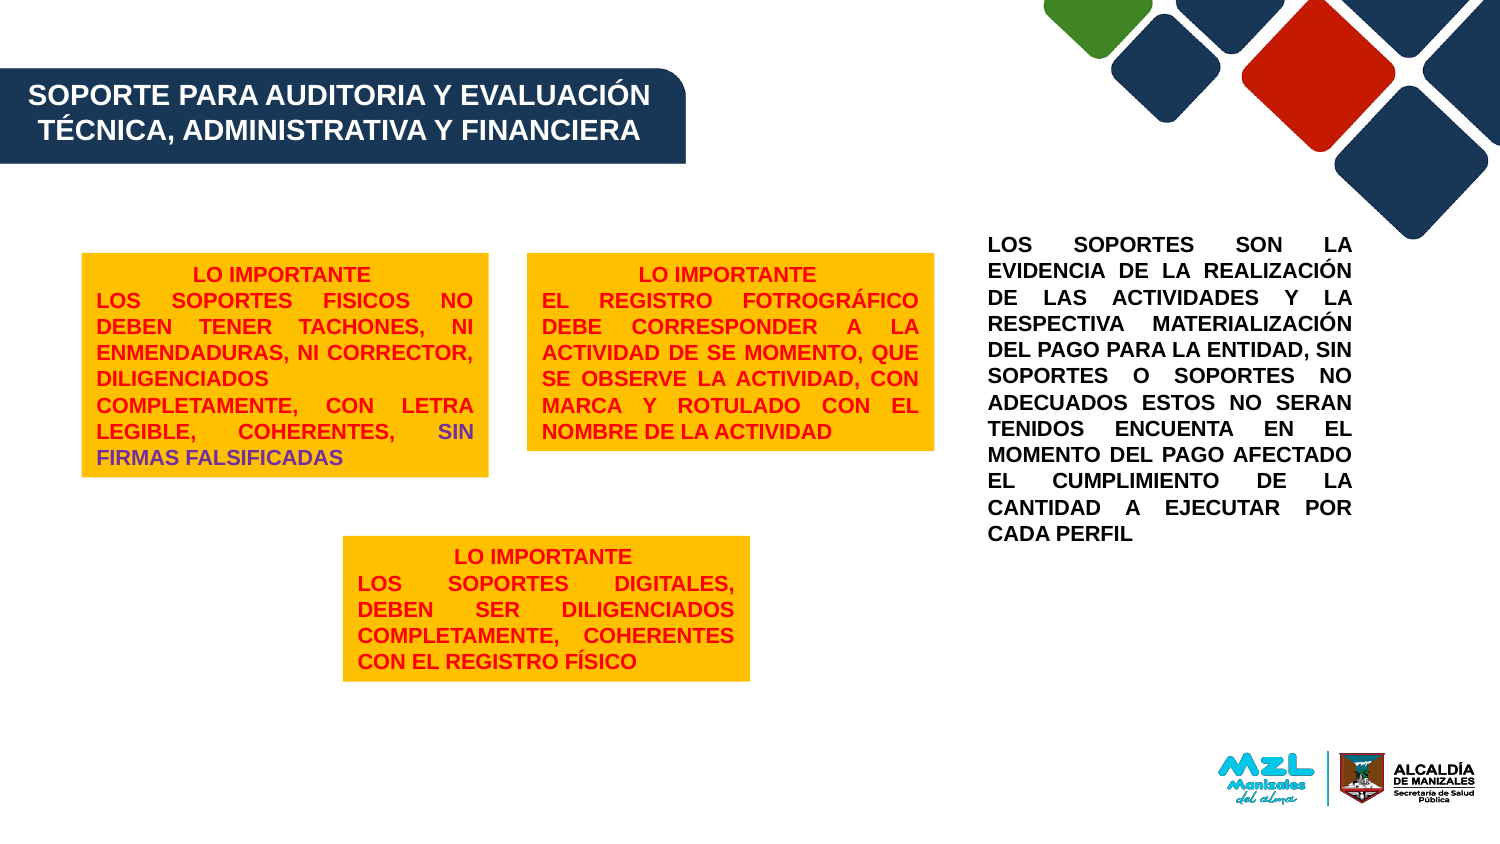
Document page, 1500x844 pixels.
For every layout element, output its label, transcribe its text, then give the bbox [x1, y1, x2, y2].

picture [0, 0, 1500, 844]
text_box SOPORTE PARA AUDITORIA Y EVALUACIÓN TÉCNICA, ADMINISTRATIVA Y FINANCIERA [0, 69, 718, 154]
text_box LO IMPORTANTE EL REGISTRO FOTROGRÁFICO DEBE CORRESPONDER A LA ACTIVIDAD DE SE MOMENTO, QUE SE OBSERVE LA ACTIVIDAD, CON MARCA Y ROTULADO CON EL NOMBRE DE LA ACTIVIDAD [527, 252, 935, 452]
text_box LO IMPORTANTE LOS SOPORTES DIGITALES, DEBEN SER DILIGENCIADOS COMPLETAMENTE, COHERENTES CON EL REGISTRO FÍSICO [342, 535, 751, 682]
text_box LOS SOPORTES SON LA EVIDENCIA DE LA REALIZACIÓN DE LAS ACTIVIDADES Y LA RESPECTIVA MATERIALIZACIÓN DEL PAGO PARA LA ENTIDAD, SIN SOPORTES O SOPORTES NO ADECUADOS ESTOS NO SERAN TENIDOS ENCUENTA EN EL MOMENTO DEL PAGO AFECTADO EL CUMPLIMIENTO DE LA CANTIDAD A EJECUTAR POR CADA PERFIL [972, 223, 1368, 553]
text_box LO IMPORTANTE LOS SOPORTES FISICOS NO DEBEN TENER TACHONES, NI ENMENDADURAS, NI CORRECTOR, DILIGENCIADOS COMPLETAMENTE, CON LETRA LEGIBLE, COHERENTES, SIN FIRMAS FALSIFICADAS [81, 252, 489, 478]
